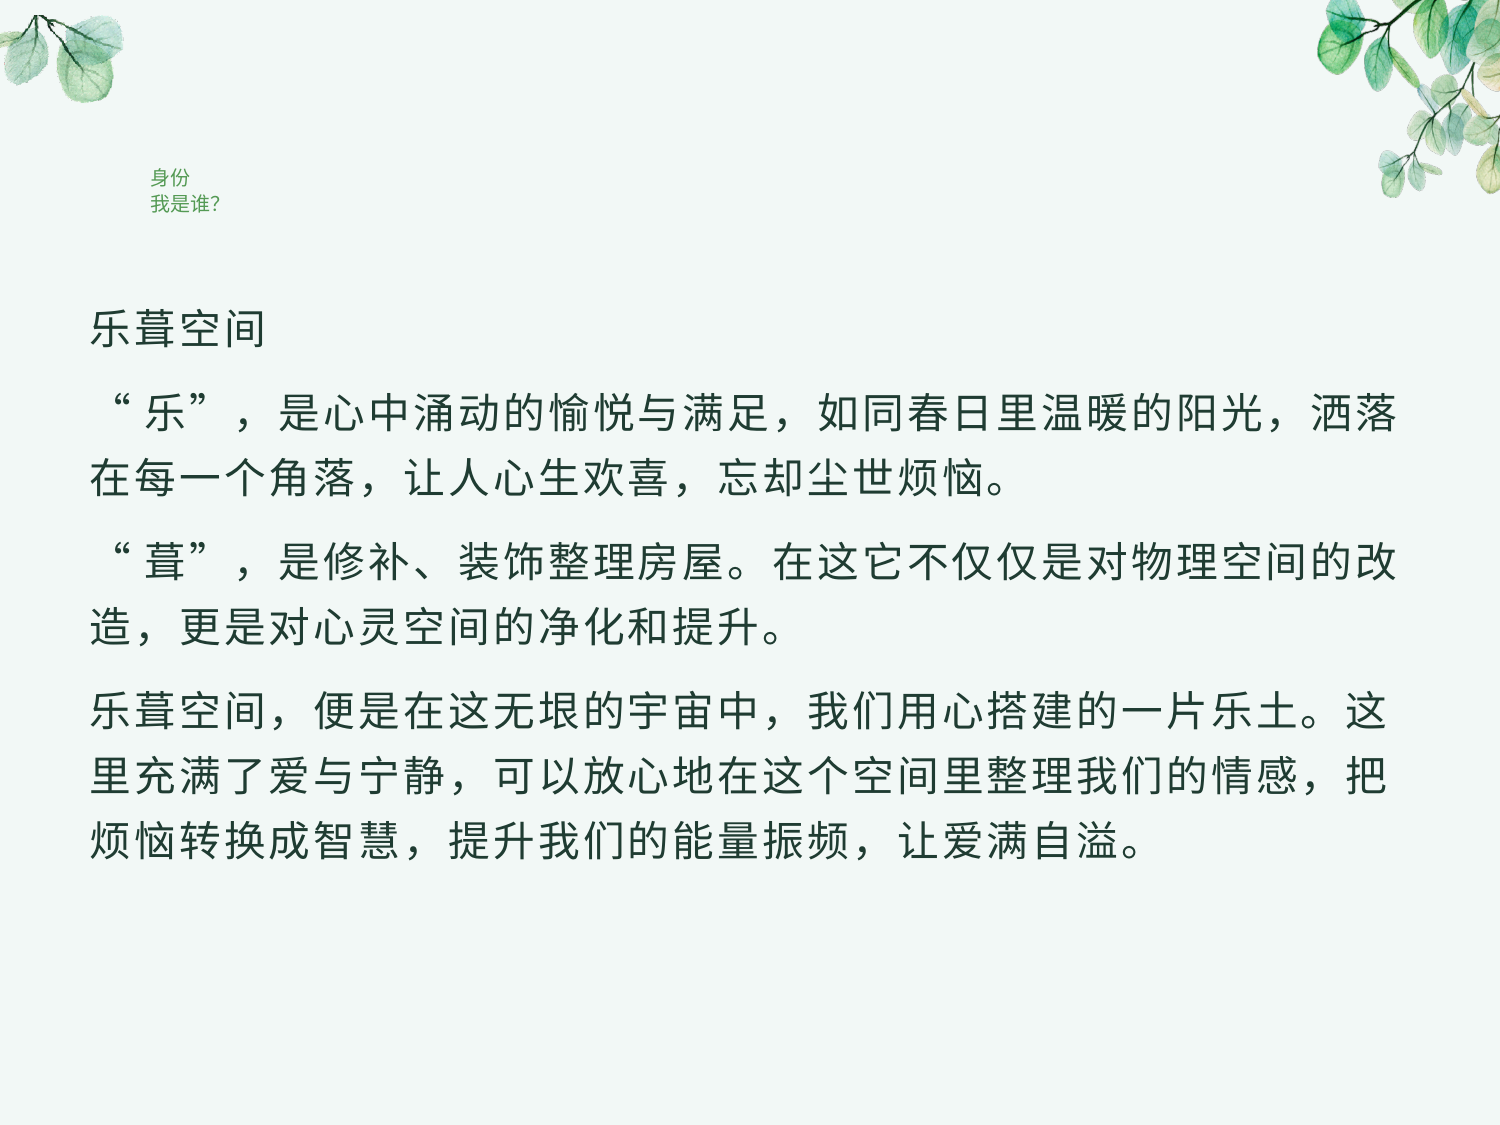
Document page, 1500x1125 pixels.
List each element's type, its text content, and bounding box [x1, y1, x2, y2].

picture [1317, 0, 1500, 201]
picture [0, 15, 280, 114]
list 乐葺空间 “乐”，是心中涌动的愉悦与满足，如同春日里温暖的阳光，洒落在每一个角落，让人心生欢喜，忘却尘世烦恼。 “葺”，是修补、装饰整理房屋。在这它不仅仅是对物理空间的改造，更是对心灵空间的净化和提升。 乐葺空间，便是在这无垠的宇宙中，我们用心搭建的一片乐土。这里充满了爱与宁静，可以放心地在这个空间里整理我们的情感，把烦恼转换成智慧，提升我们的能量振频，让爱满自溢。 [74, 280, 1425, 919]
title 身份 我是谁？ [135, 137, 1442, 216]
